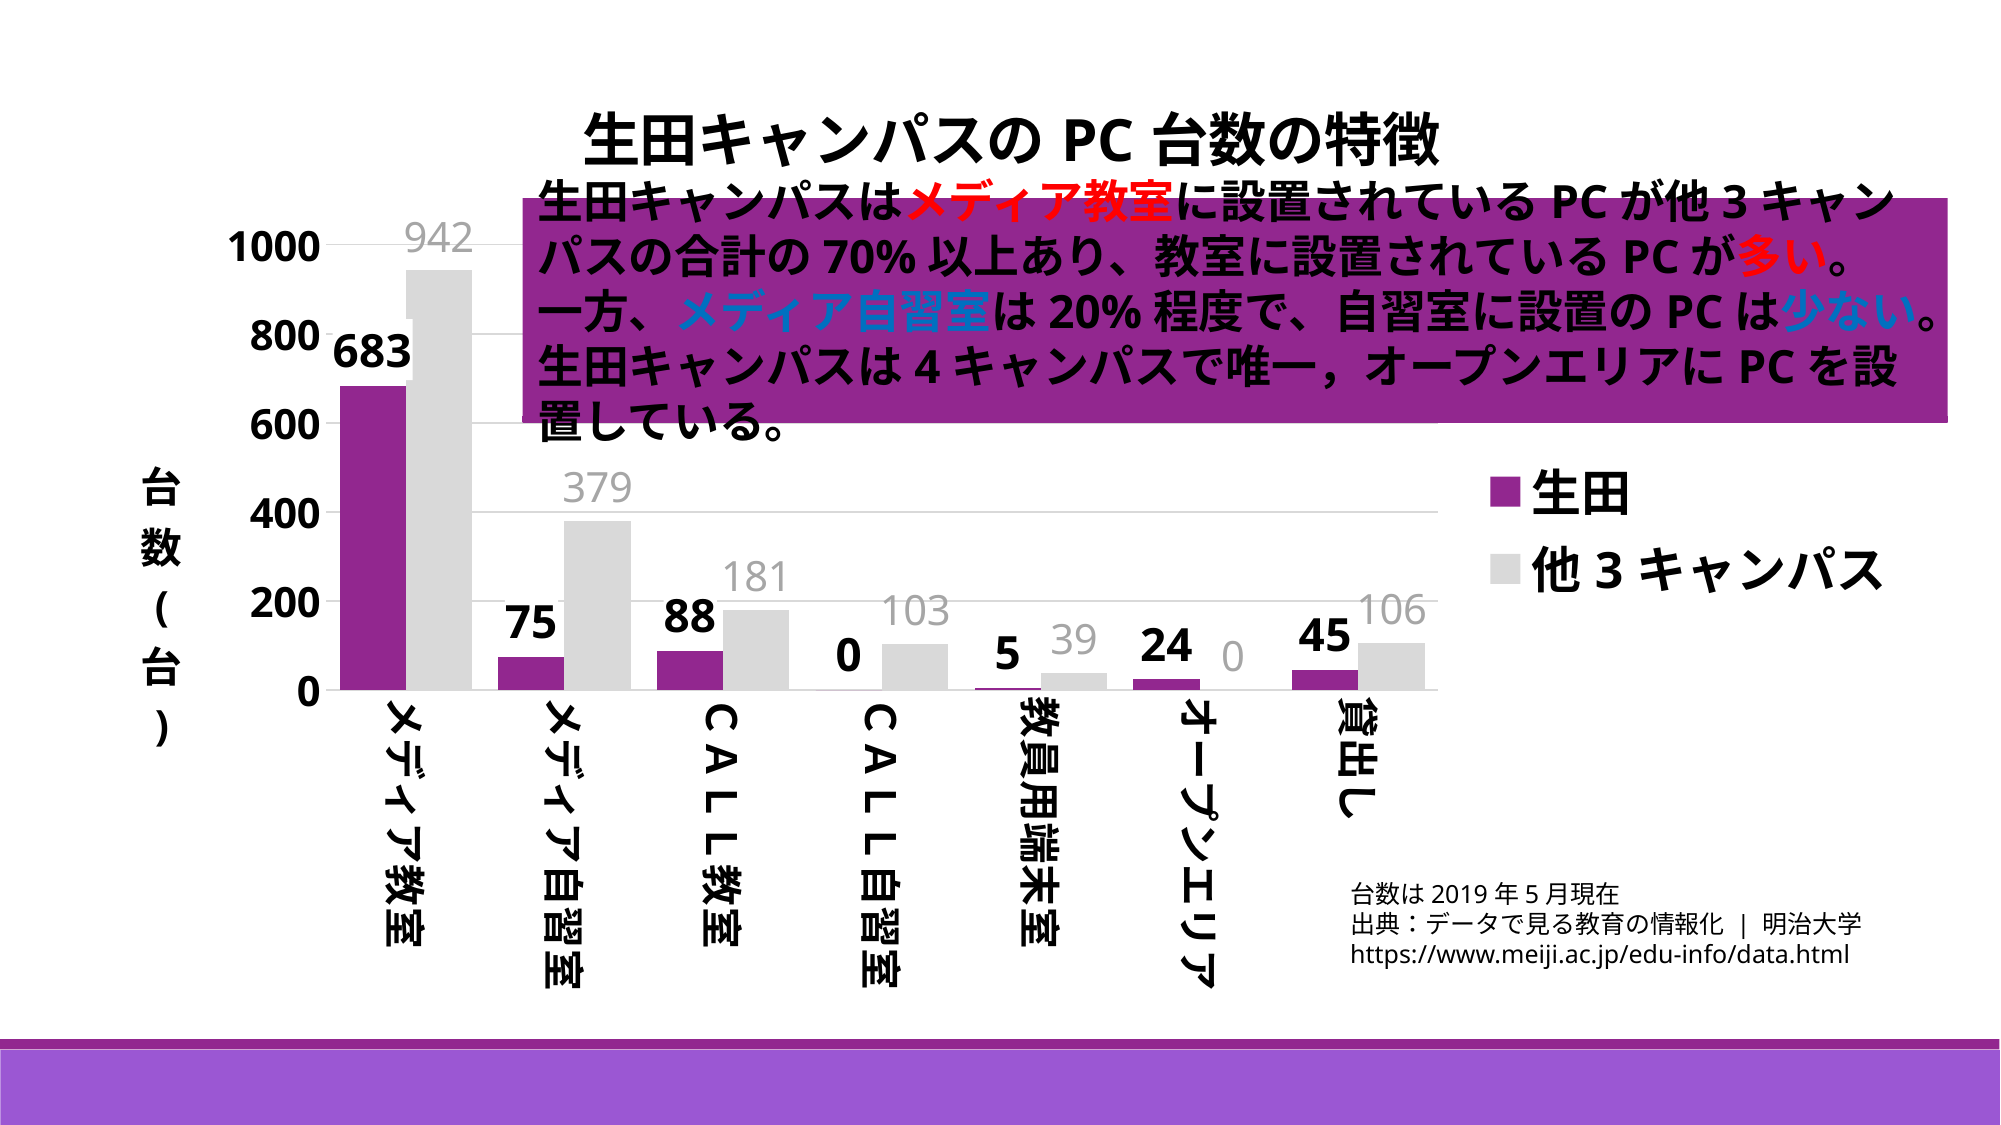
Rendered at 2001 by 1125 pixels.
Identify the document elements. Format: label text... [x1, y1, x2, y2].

chart [105, 49, 1916, 1012]
text_box 生田キャンパスはメディア教室に設置されているPCが他3キャンパスの合計の70%以上あり、教室に設置されているPCが多い。 一方、メディア自習室は20%程度で、自習室に設置のPCは少ない。 生田キャンパスは4キャンパスで唯一，オープンエリアにPCを設置している。 [1923, 197, 1949, 423]
